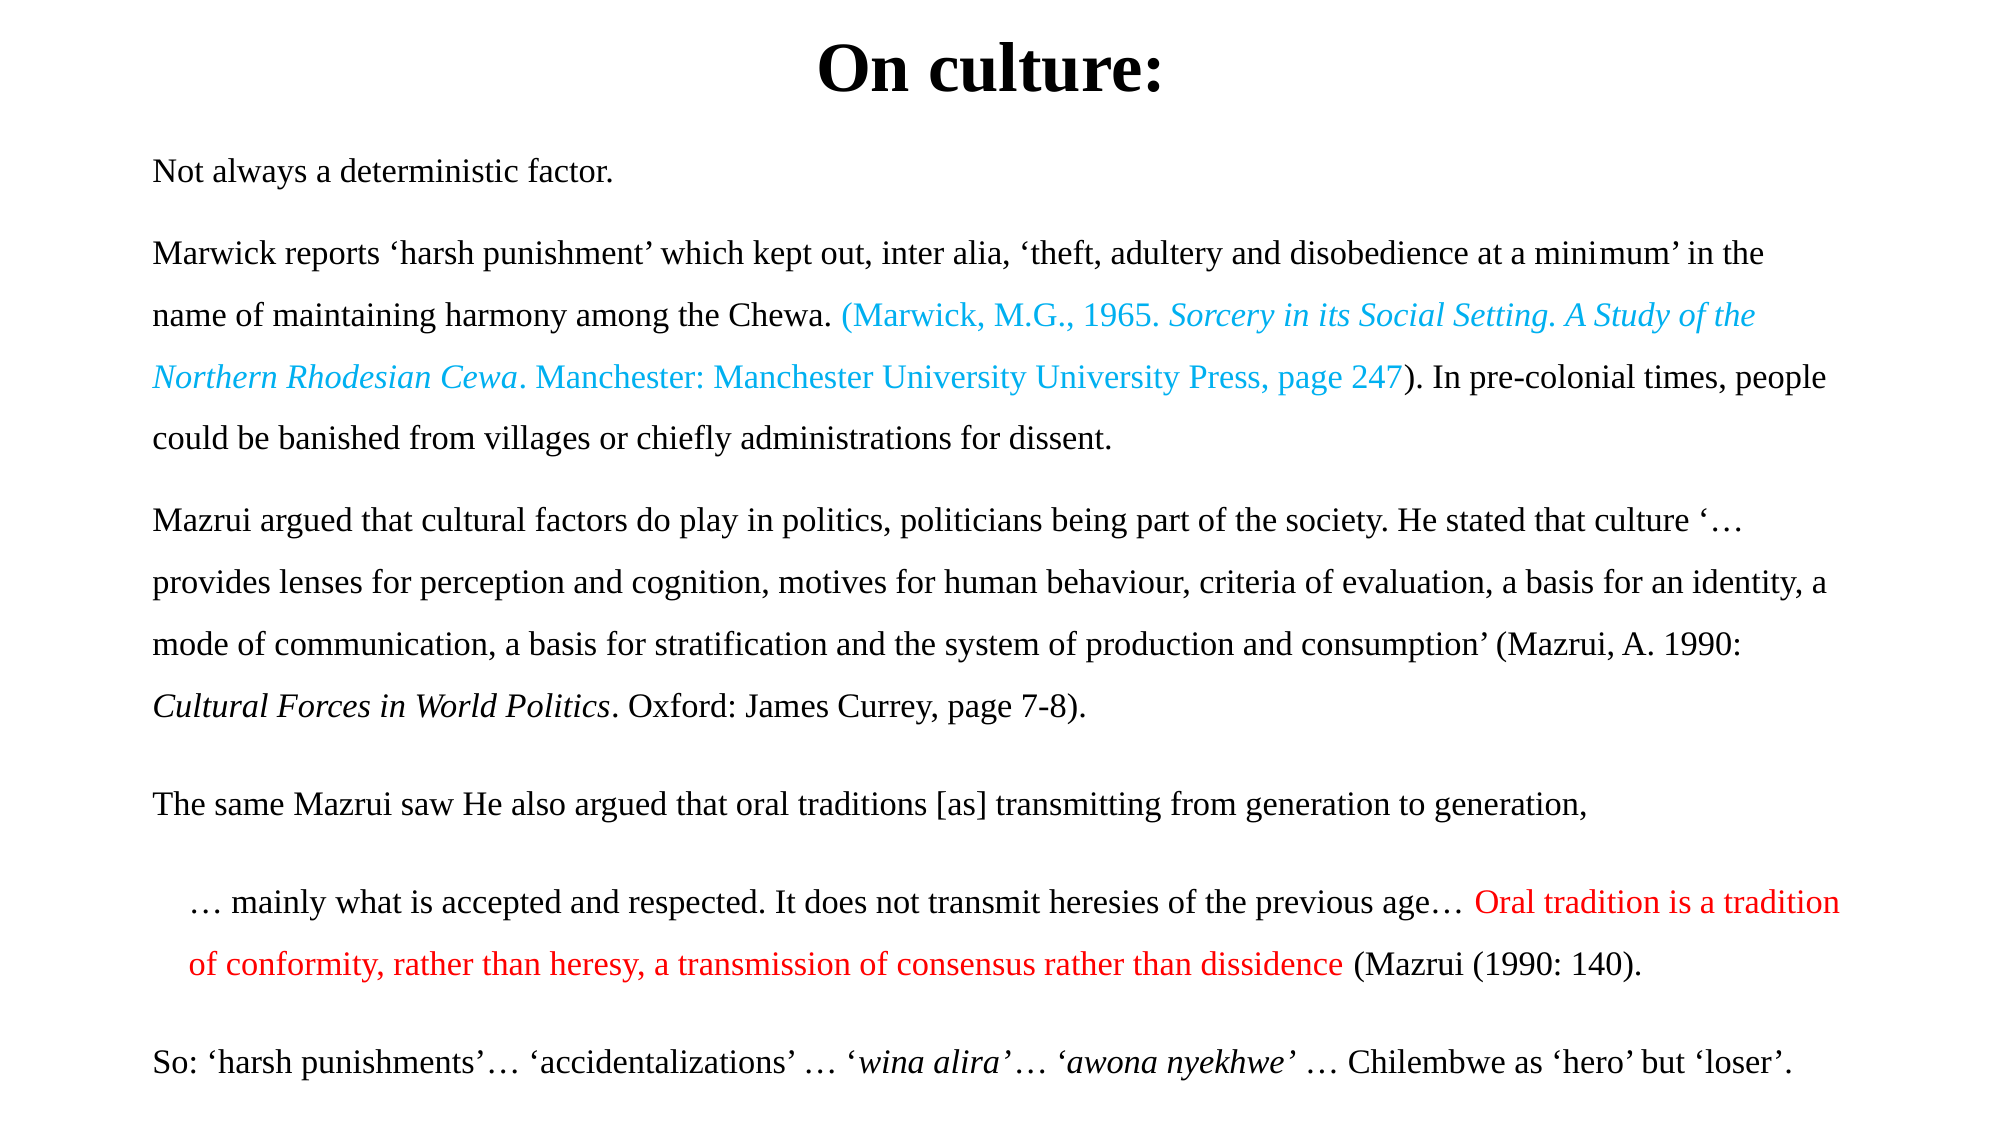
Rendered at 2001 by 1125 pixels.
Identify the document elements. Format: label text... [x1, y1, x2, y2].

list On culture: Not always a deterministic factor. Marwick reports ‘harsh punishment’ which kept out, inter alia, ‘theft, adultery and disobedience at a mini­mum’ in the name of maintaining harmony among the Chewa. (Marwick, M.G., 1965. Sorcery in its Social Setting. A Study of the Northern Rhodesian Cewa. Manchester: Manchester University University Press, page 247). In pre-colonial times, people could be banished from villages or chiefly administrations for dissent. Mazrui argued that cultural factors do play in politics, politicians being part of the society. He stated that culture ‘… provides lenses for perception and cognition, motives for human behaviour, criteria of evaluation, a basis for an identity, a mode of communication, a basis for stratification and the system of production and consumption’ (Mazrui, A. 1990: Cultural Forces in World Politics. Oxford: James Currey, page 7-8). The same Mazrui saw He also argued that oral traditions [as] transmitting from generation to generation, … mainly what is accepted and respected. It does not transmit heresies of the previous age… Oral tradition is a tradition of conformity, rather than heresy, a transmission of consensus rather than dissidence (Mazrui (1990: 140). So: ‘harsh punishments’… ‘accidentalizations’ … ‘wina alira’ … ‘awona nyekhwe’ … Chilembwe as ‘hero’ but ‘loser’. [137, 23, 1863, 1103]
